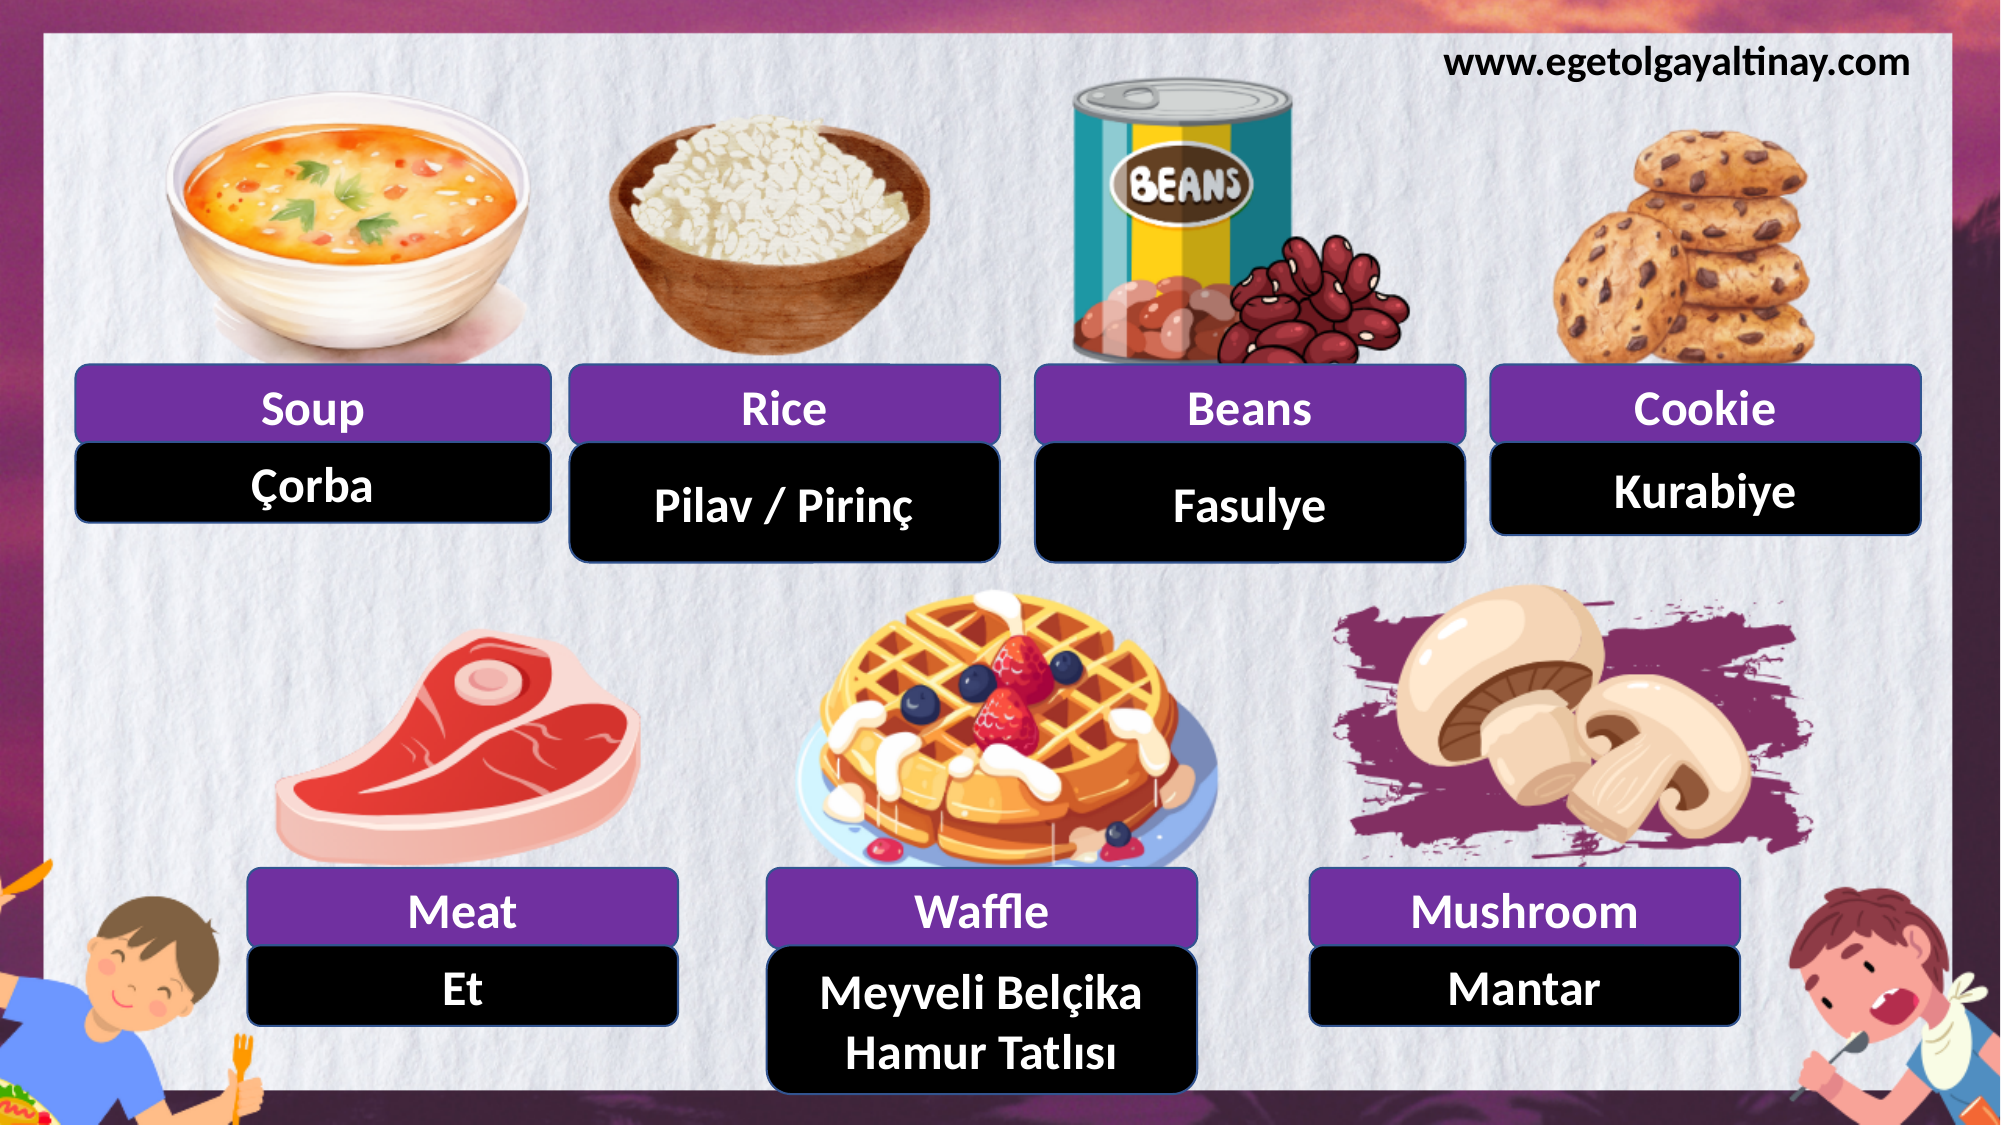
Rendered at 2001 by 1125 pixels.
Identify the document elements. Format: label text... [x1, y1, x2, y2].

text_box Cookie [1489, 363, 1922, 444]
text_box www.egetolgayaltinay.com [1393, 26, 1962, 92]
text_box Soup [74, 363, 552, 444]
text_box Pilav / Pirinç [568, 440, 1002, 564]
text_box Meat [246, 866, 680, 947]
text_box Mushroom [1308, 866, 1742, 947]
text_box Waffle [765, 866, 1199, 949]
text_box Fasulye [1033, 440, 1467, 564]
text_box Mantar [1308, 944, 1742, 1027]
text_box Çorba [74, 440, 552, 524]
text_box Kurabiye [1489, 440, 1922, 537]
text_box Meyveli Belçika Hamur Tatlısı [765, 944, 1199, 1096]
picture [0, 0, 2001, 1125]
text_box Et [246, 944, 680, 1027]
text_box Rice [568, 363, 1002, 445]
text_box Beans [1033, 363, 1467, 445]
